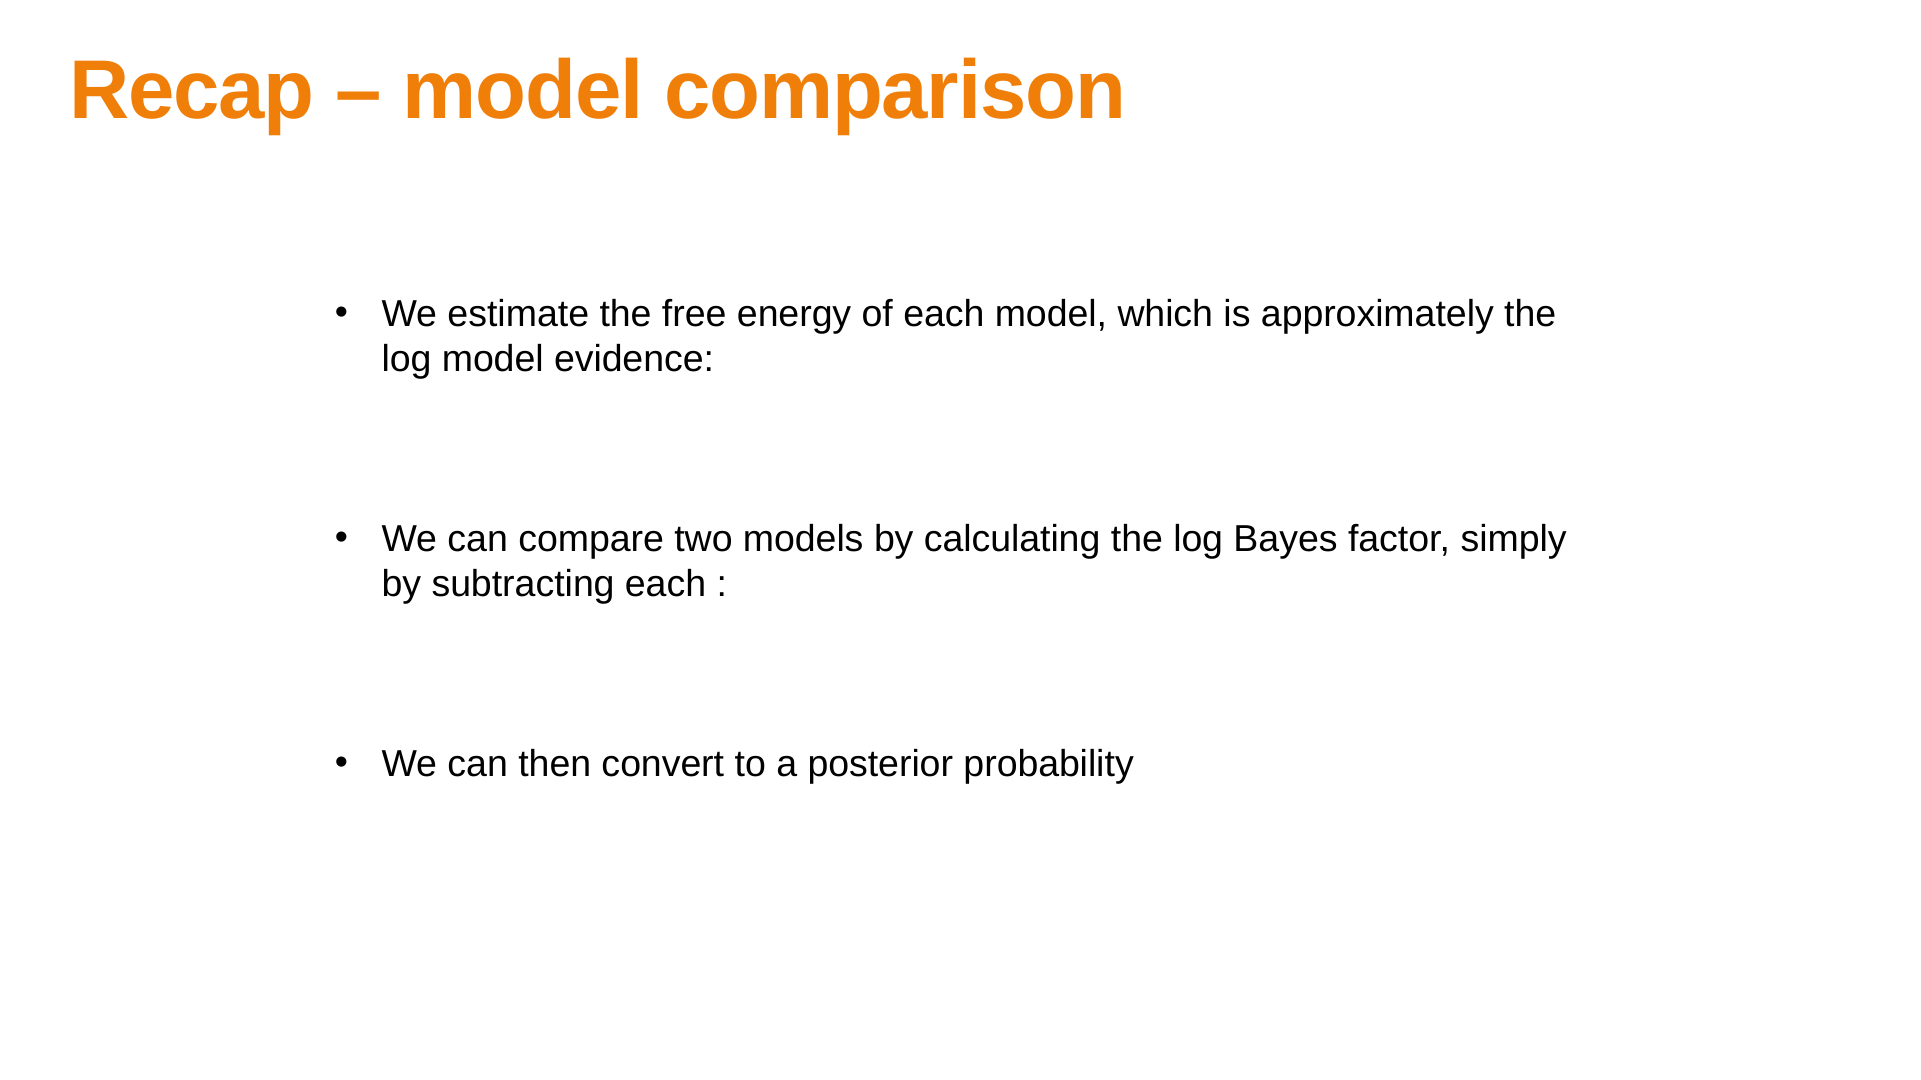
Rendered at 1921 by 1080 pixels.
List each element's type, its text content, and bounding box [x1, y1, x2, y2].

title Recap – model comparison [69, 0, 1407, 137]
